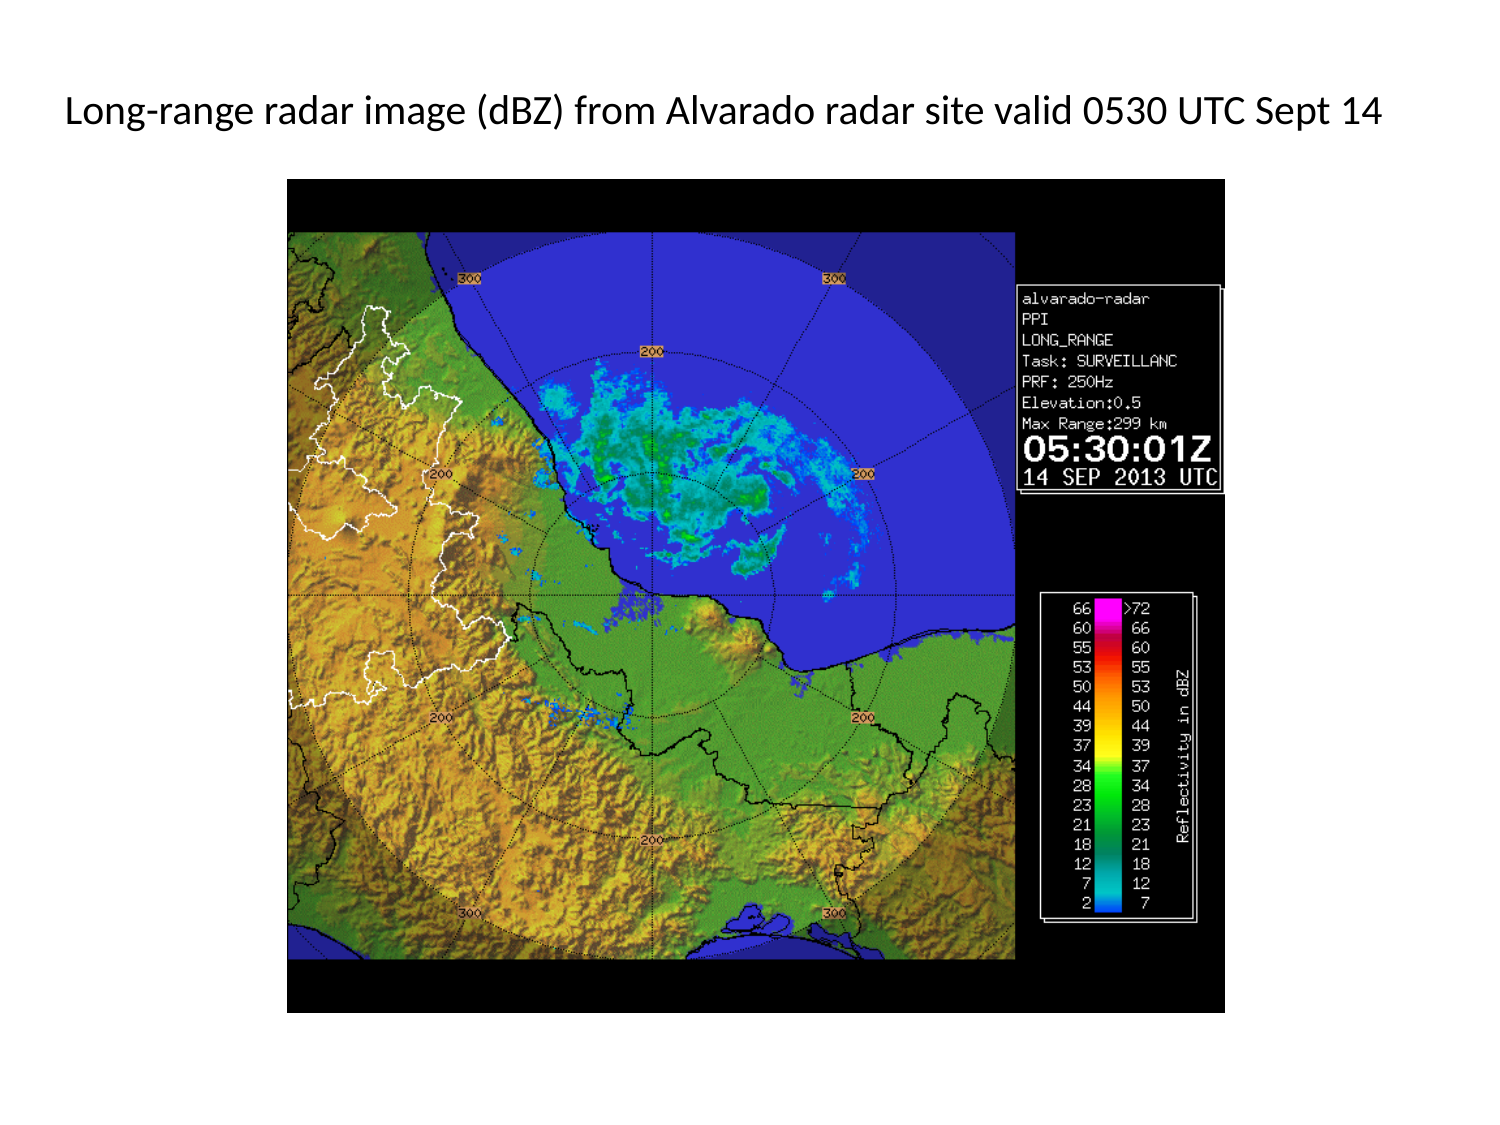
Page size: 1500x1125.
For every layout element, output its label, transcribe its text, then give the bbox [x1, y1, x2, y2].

text_box Long-range radar image (dBZ) from Alvarado radar site valid 0530 UTC Sept 14 [50, 75, 1425, 140]
picture [287, 178, 1226, 1013]
